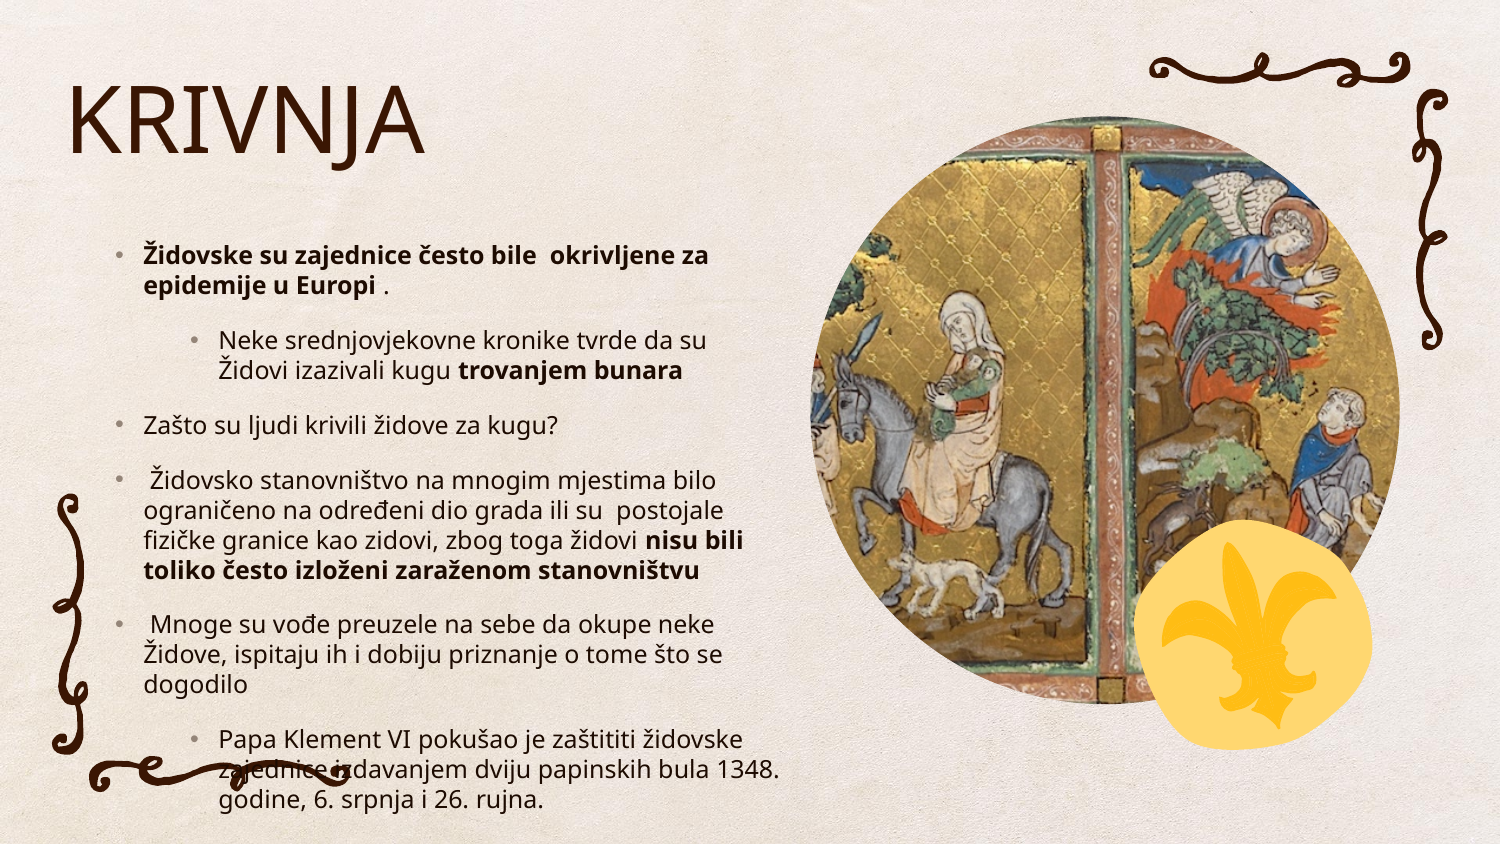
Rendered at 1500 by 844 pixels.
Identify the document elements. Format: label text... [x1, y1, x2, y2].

text_box [1189, 741, 1292, 750]
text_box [1162, 538, 1344, 734]
title KRIVNJA [49, 68, 629, 188]
subtitle Židovske su zajednice često bile okrivljene za epidemije u Europi . Neke srednjovjekovne kronike tvrde da su Židovi izazivali kugu trovanjem bunara Zašto su ljudi krivili židove za kugu? Židovsko stanovništvo na mnogim mjestima bilo ograničeno na određeni dio grada ili su postojale fizičke granice kao zidovi, zbog toga židovi nisu bili toliko često izloženi zaraženom stanovništvu Mnoge su vođe preuzele na sebe da okupe neke Židove, ispitaju ih i dobiju priznanje o tome što se dogodilo Papa Klement VI pokušao je zaštititi židovske zajednice izdavanjem dviju papinskih bula 1348. godine, 6. srpnja i 26. rujna. [100, 224, 804, 487]
picture [0, 0, 1500, 844]
